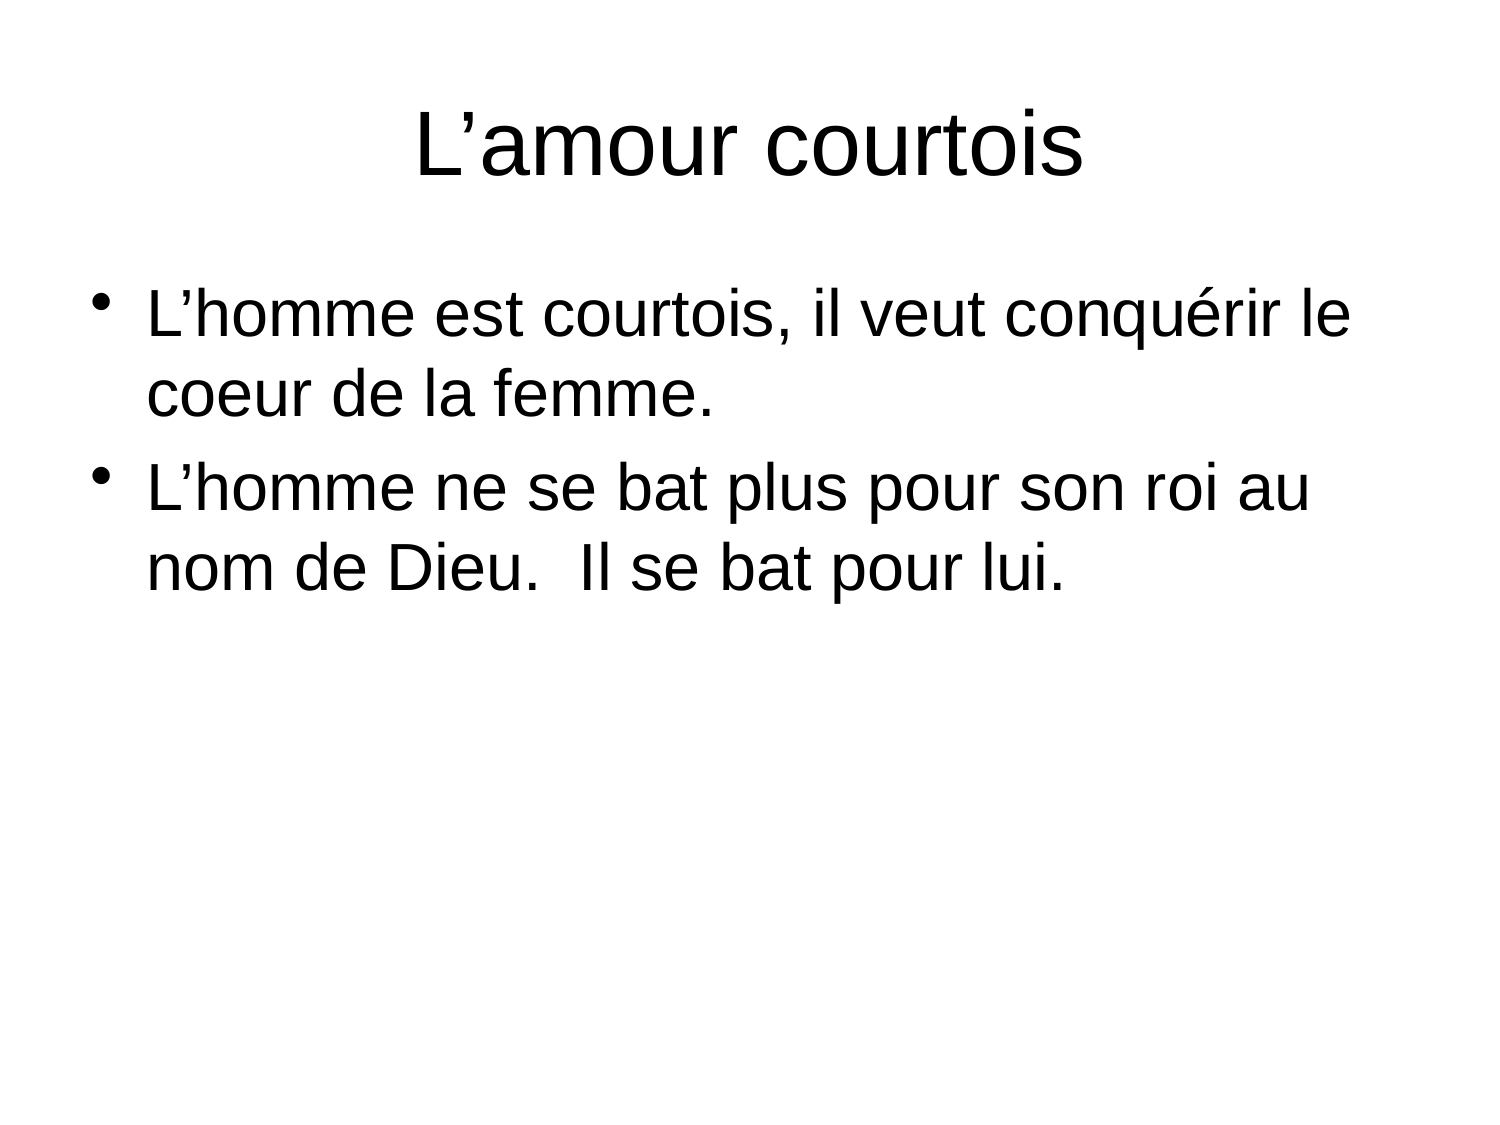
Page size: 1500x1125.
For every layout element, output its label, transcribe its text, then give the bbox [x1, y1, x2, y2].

list L’homme est courtois, il veut conquérir le coeur de la femme. L’homme ne se bat plus pour son roi au nom de Dieu. Il se bat pour lui. [75, 262, 1425, 1005]
title L’amour courtois [75, 45, 1425, 233]
